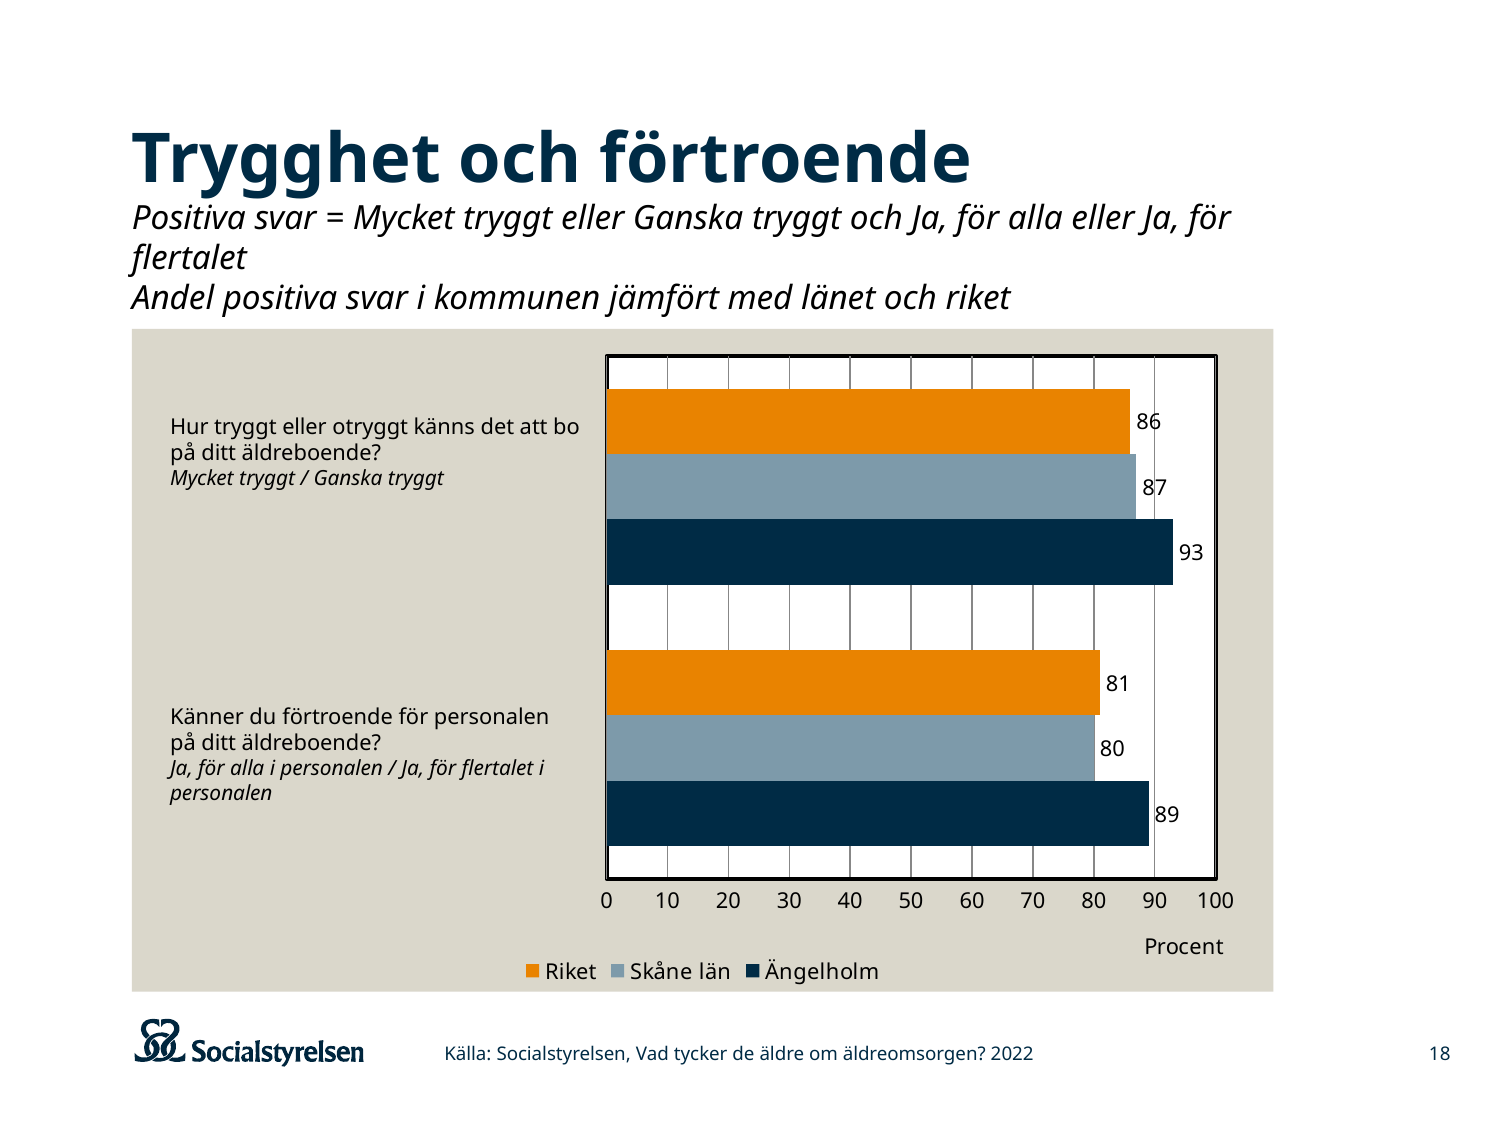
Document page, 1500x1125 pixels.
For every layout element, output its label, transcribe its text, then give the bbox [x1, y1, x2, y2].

chart [131, 328, 1274, 992]
footer Källa: Socialstyrelsen, Vad tycker de äldre om äldreomsorgen? 2022 [444, 1032, 1110, 1077]
title Trygghet och förtroende Positiva svar = Mycket tryggt eller Ganska tryggt och Ja, för alla eller Ja, för flertalet Andel positiva svar i kommunen jämfört med länet och riket [131, 113, 1294, 357]
slide_number 18 [1379, 1032, 1451, 1077]
